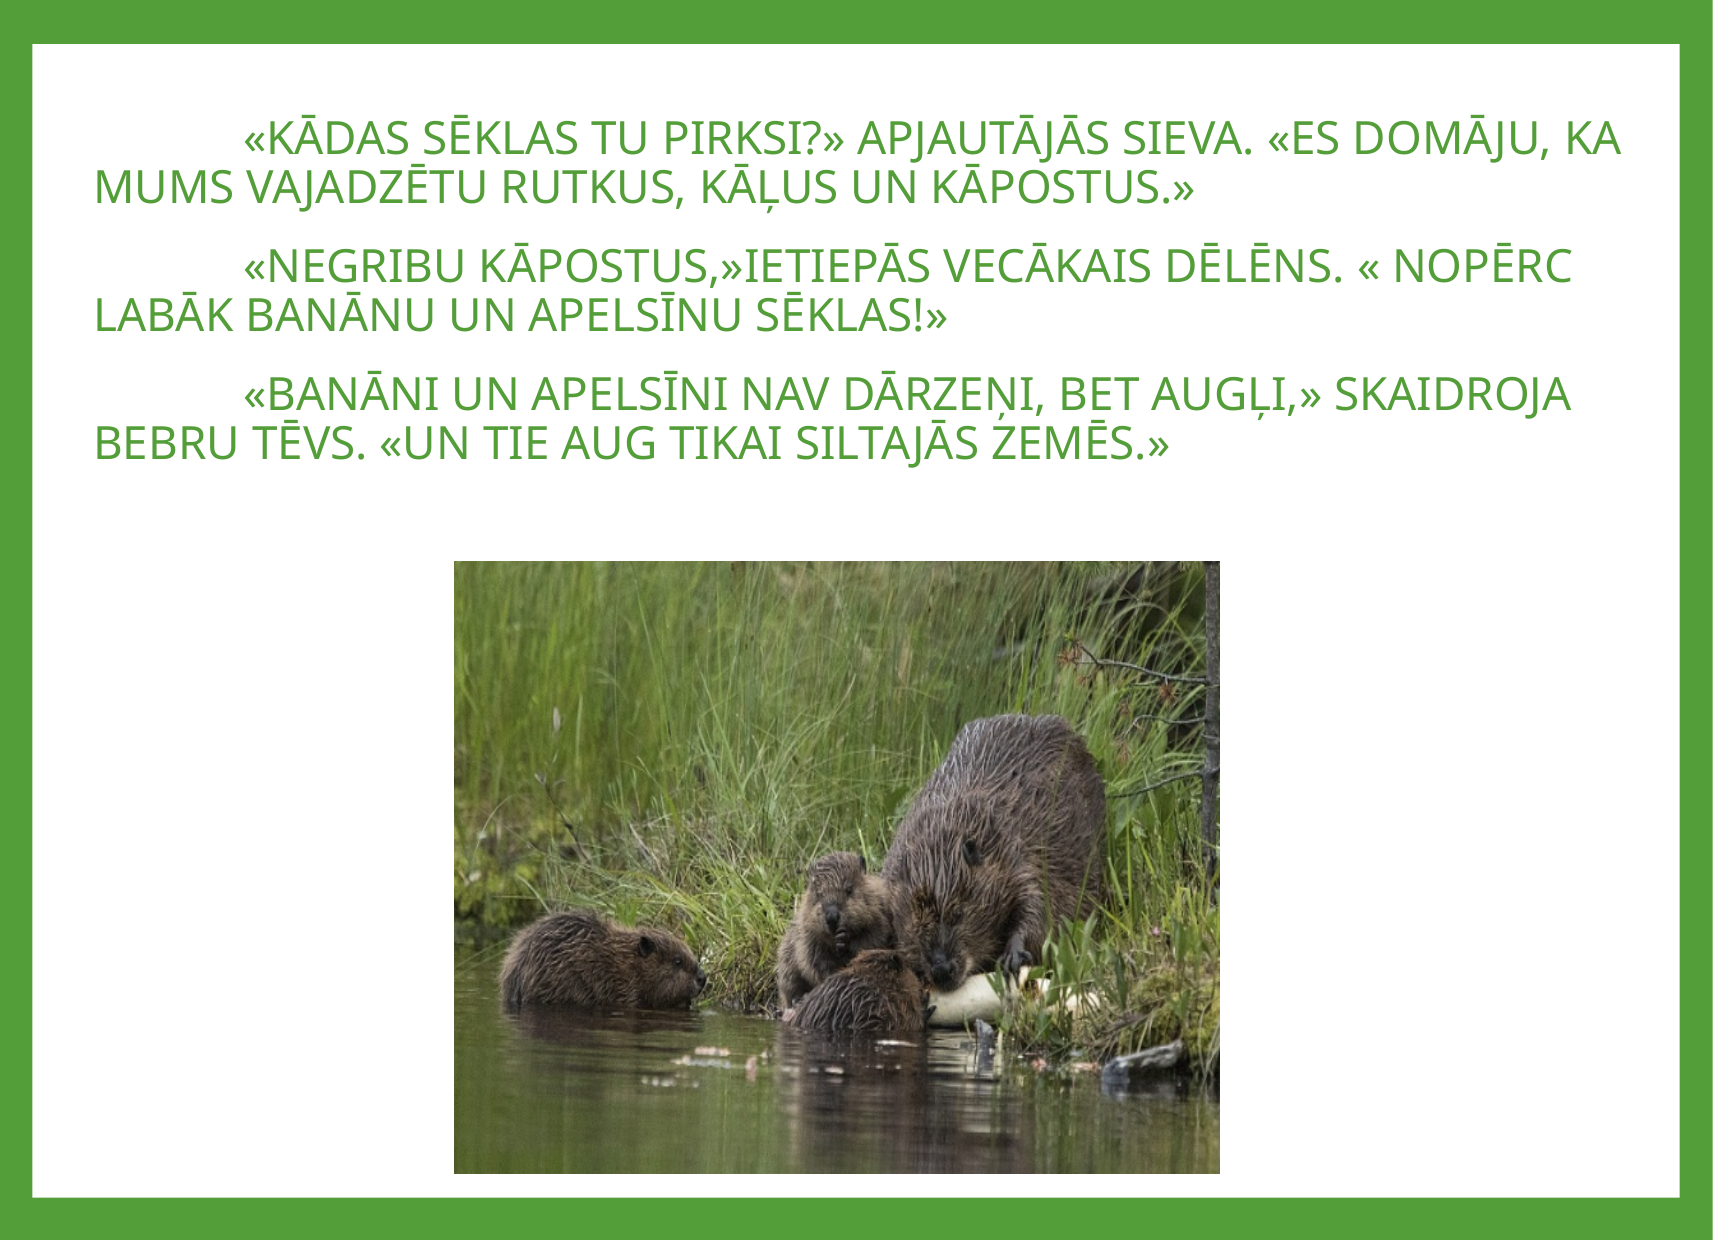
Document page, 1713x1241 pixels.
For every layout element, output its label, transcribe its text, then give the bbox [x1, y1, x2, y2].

list «KĀDAS SĒKLAS TU PIRKSI?» APJAUTĀJĀS SIEVA. «ES DOMĀJU, KA MUMS VAJADZĒTU RUTKUS, KĀĻUS UN KĀPOSTUS.» «NEGRIBU KĀPOSTUS,»IETIEPĀS VECĀKAIS DĒLĒNS. « NOPĒRC LABĀK BANĀNU UN APELSĪNU SĒKLAS!» «BANĀNI UN APELSĪNI NAV DĀRZEŅI, BET AUGĻI,» SKAIDROJA BEBRU TĒVS. «UN TIE AUG TIKAI SILTAJĀS ZEMĒS.» [70, 107, 1641, 1142]
picture [454, 561, 1220, 1175]
